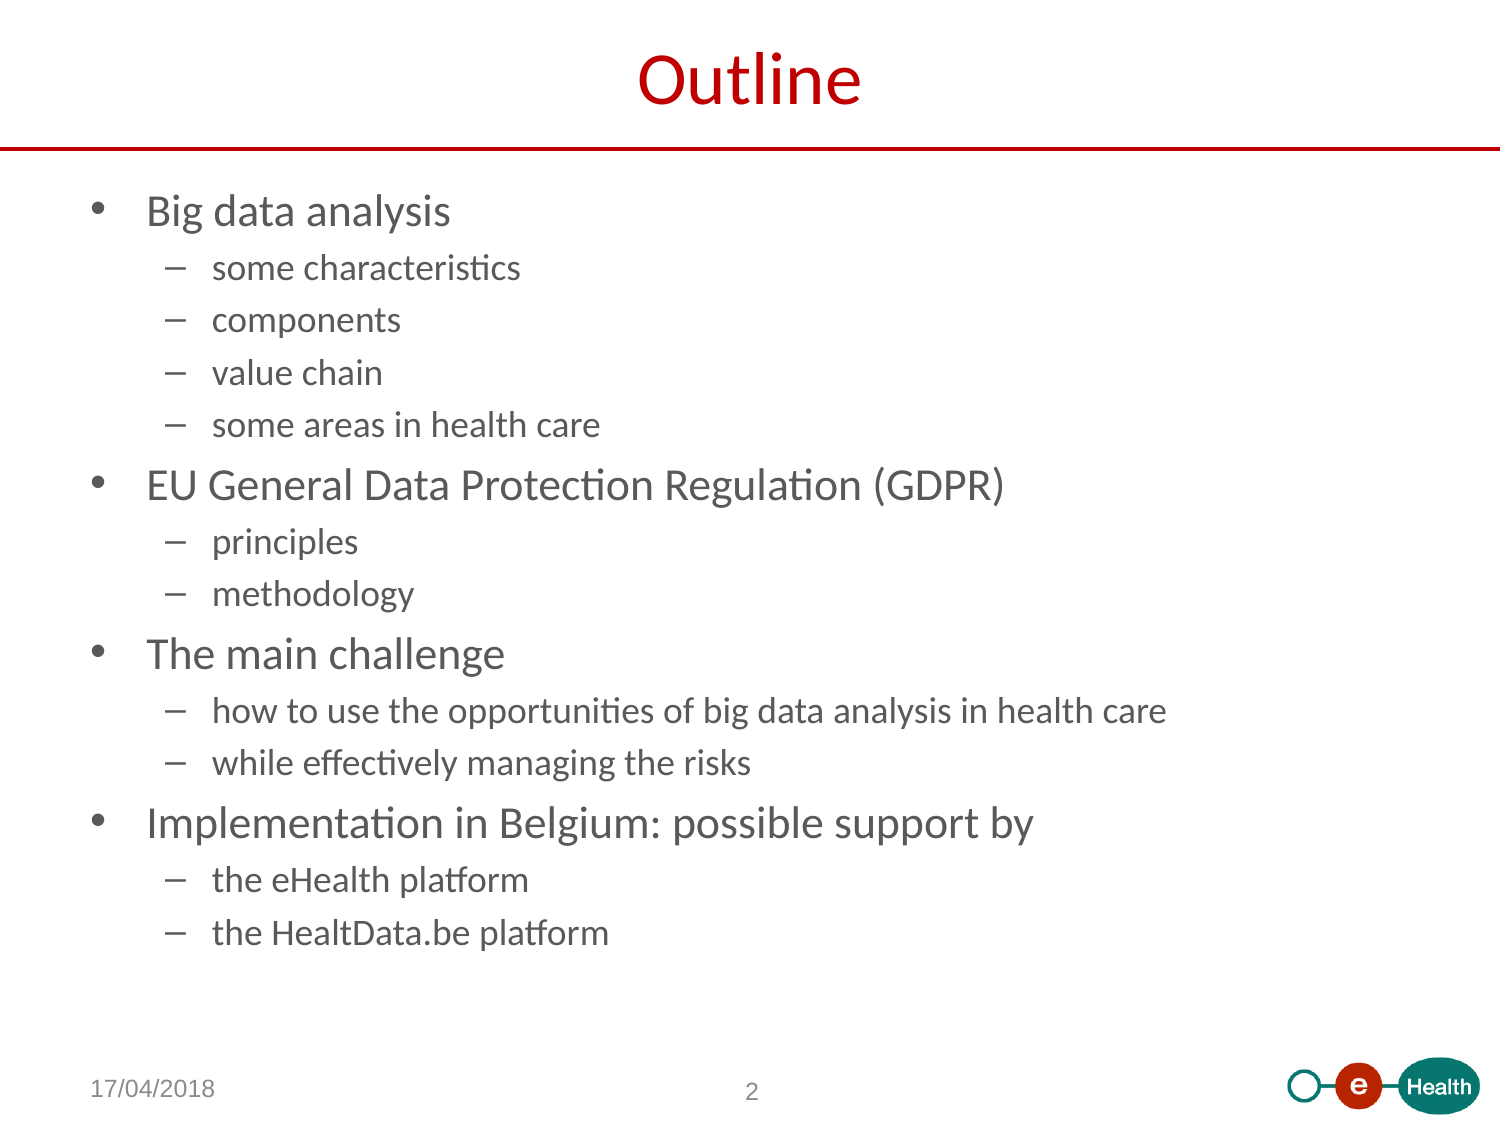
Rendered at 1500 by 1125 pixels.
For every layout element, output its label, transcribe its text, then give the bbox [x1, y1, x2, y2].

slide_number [75, 1057, 425, 1118]
list Big data analysis some characteristics components value chain some areas in health care EU General Data Protection Regulation (GDPR) principles methodology The main challenge how to use the opportunities of big data analysis in health care while effectively managing the risks Implementation in Belgium: possible support by the eHealth platform the HealtData.be platform [75, 172, 1425, 1041]
text_box 2 [577, 1060, 928, 1121]
picture [1258, 1046, 1500, 1118]
title Outline [0, 0, 1500, 149]
